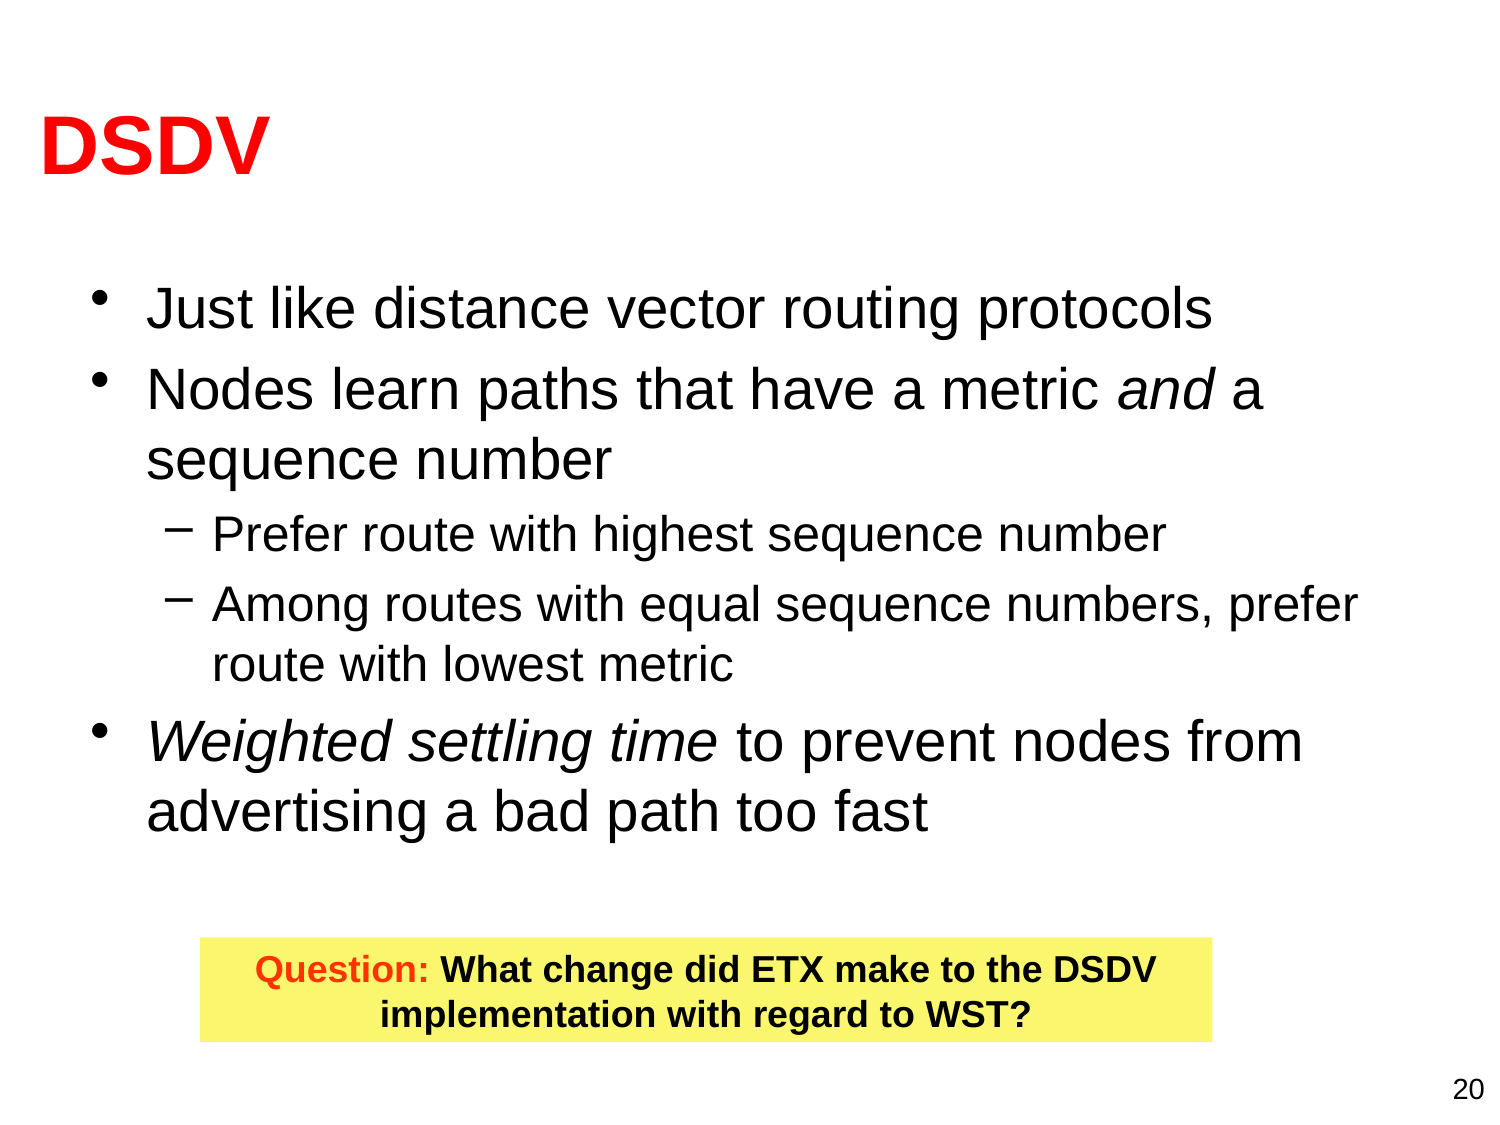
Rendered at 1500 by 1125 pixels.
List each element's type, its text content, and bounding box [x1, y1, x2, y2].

slide_number 20 [1149, 1062, 1500, 1100]
text_box Question: What change did ETX make to the DSDV implementation with regard to WST? [200, 937, 1213, 1043]
list Just like distance vector routing protocols Nodes learn paths that have a metric and a sequence number Prefer route with highest sequence number Among routes with equal sequence numbers, prefer route with lowest metric Weighted settling time to prevent nodes from advertising a bad path too fast [75, 262, 1425, 875]
title DSDV [24, 47, 1463, 236]
